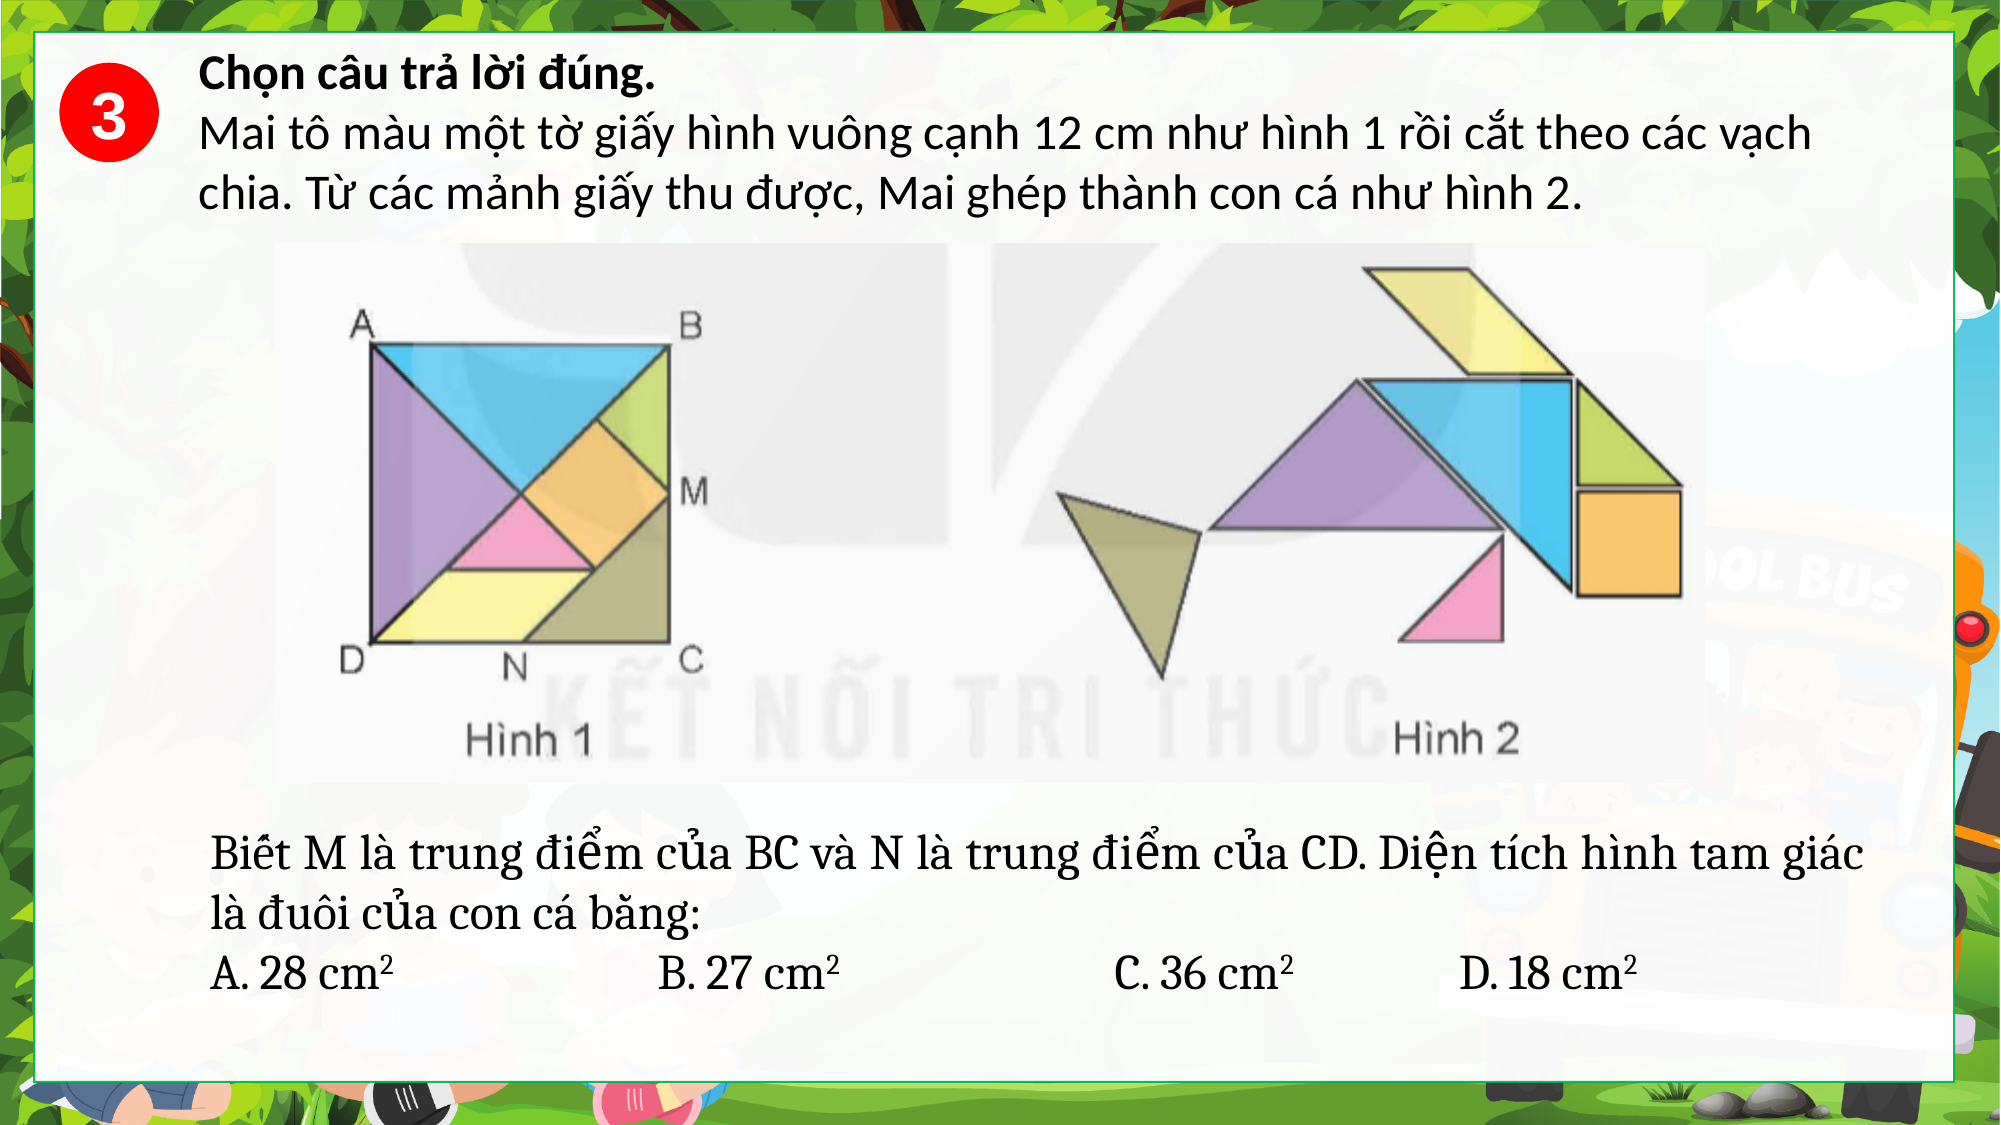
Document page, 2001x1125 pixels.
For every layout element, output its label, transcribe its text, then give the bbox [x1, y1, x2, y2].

text_box Biết M là trung điểm của BC và N là trung điểm của CD. Diện tích hình tam giác là đuôi của con cá bằng: A. 28 cm2 B. 27 cm2 C. 36 cm2 D. 18 cm2 [195, 812, 1880, 1008]
text_box Chọn câu trả lời đúng. Mai tô màu một tờ giấy hình vuông cạnh 12 cm như hình 1 rồi cắt theo các vạch chia. Từ các mảnh giấy thu được, Mai ghép thành con cá như hình 2. [184, 31, 1918, 227]
text_box 3 [58, 61, 160, 164]
text_box [33, 31, 1955, 1083]
picture [0, 0, 2000, 1125]
